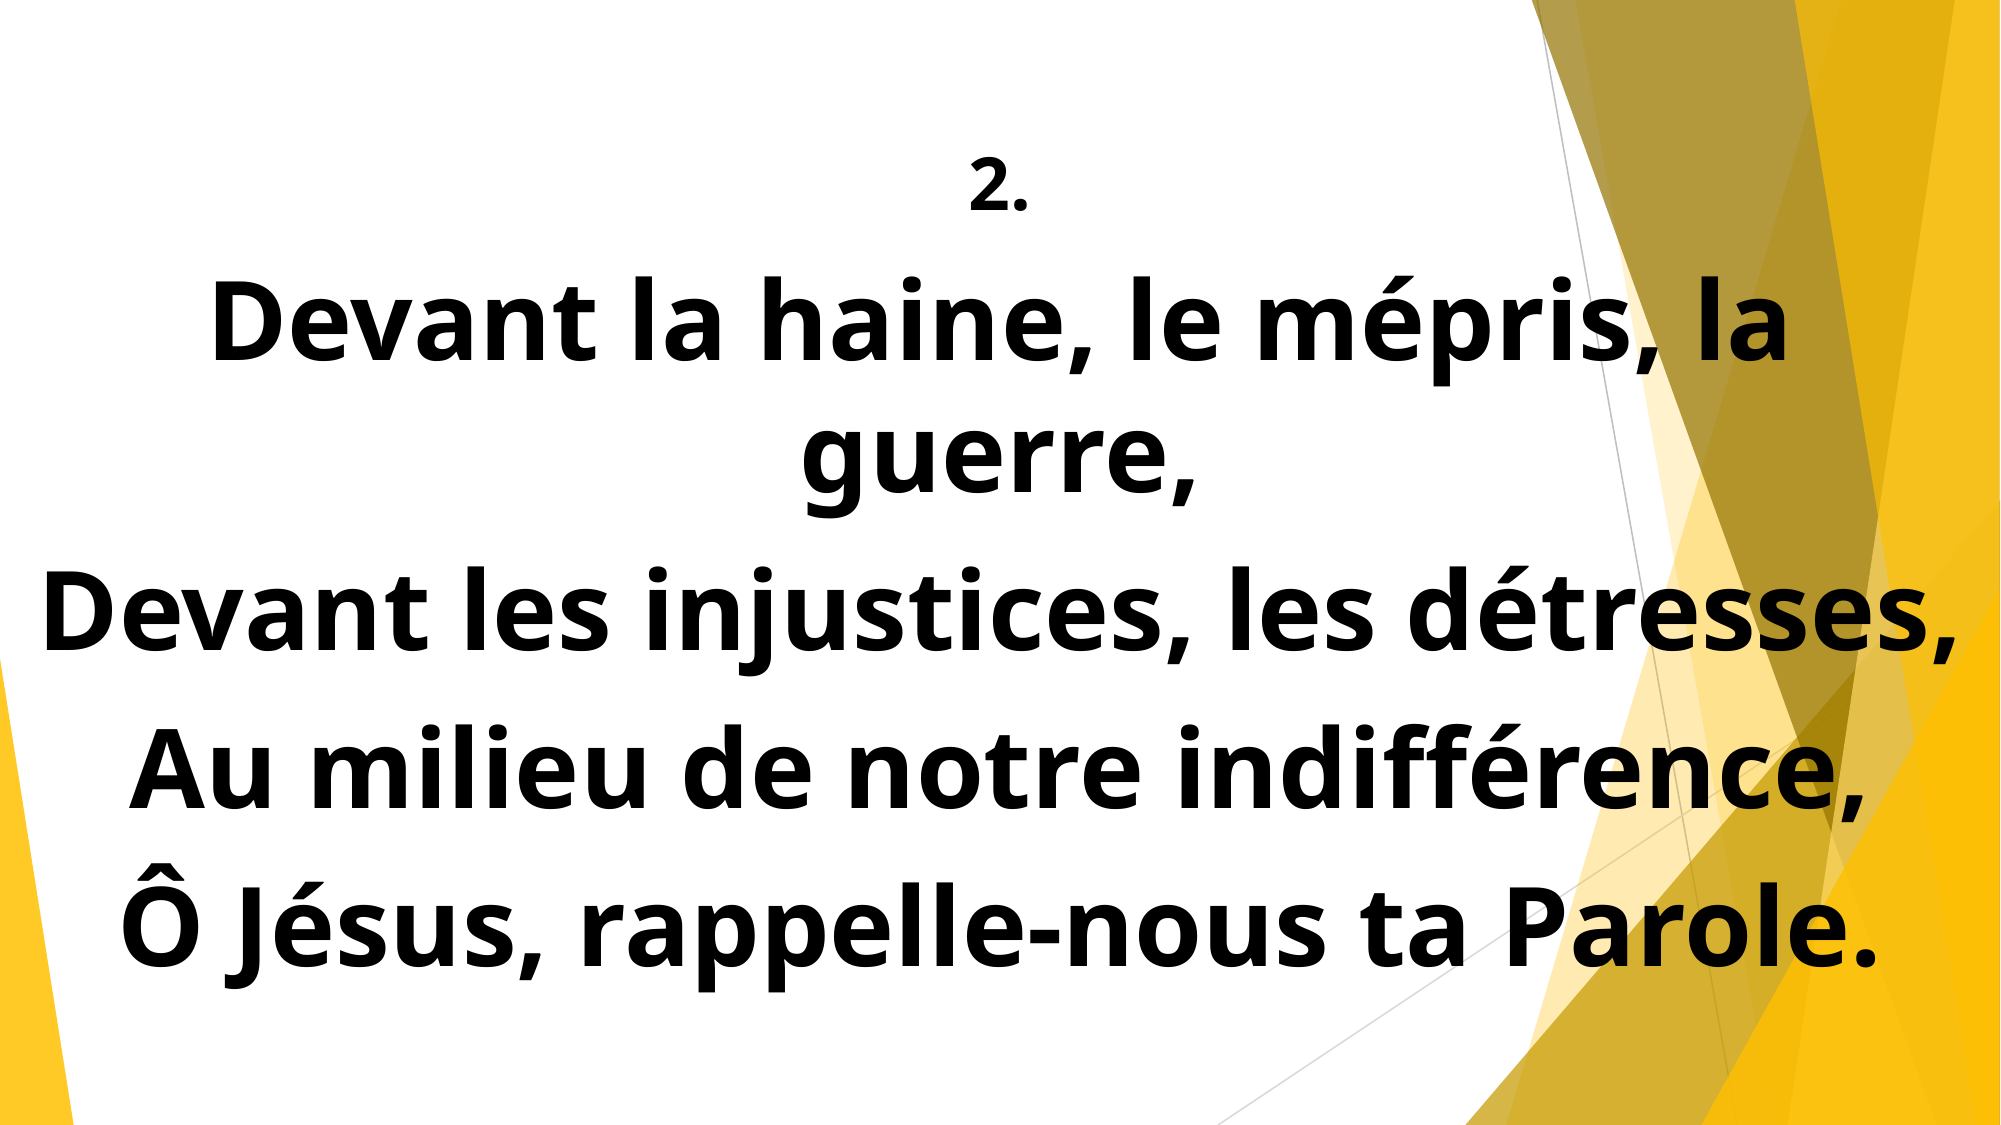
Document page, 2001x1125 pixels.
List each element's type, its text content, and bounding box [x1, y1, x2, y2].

list 2. Devant la haine, le mépris, la guerre, Devant les injustices, les détresses, Au milieu de notre indifférence, Ô Jésus, rappelle-nous ta Parole. [0, 0, 2000, 1125]
